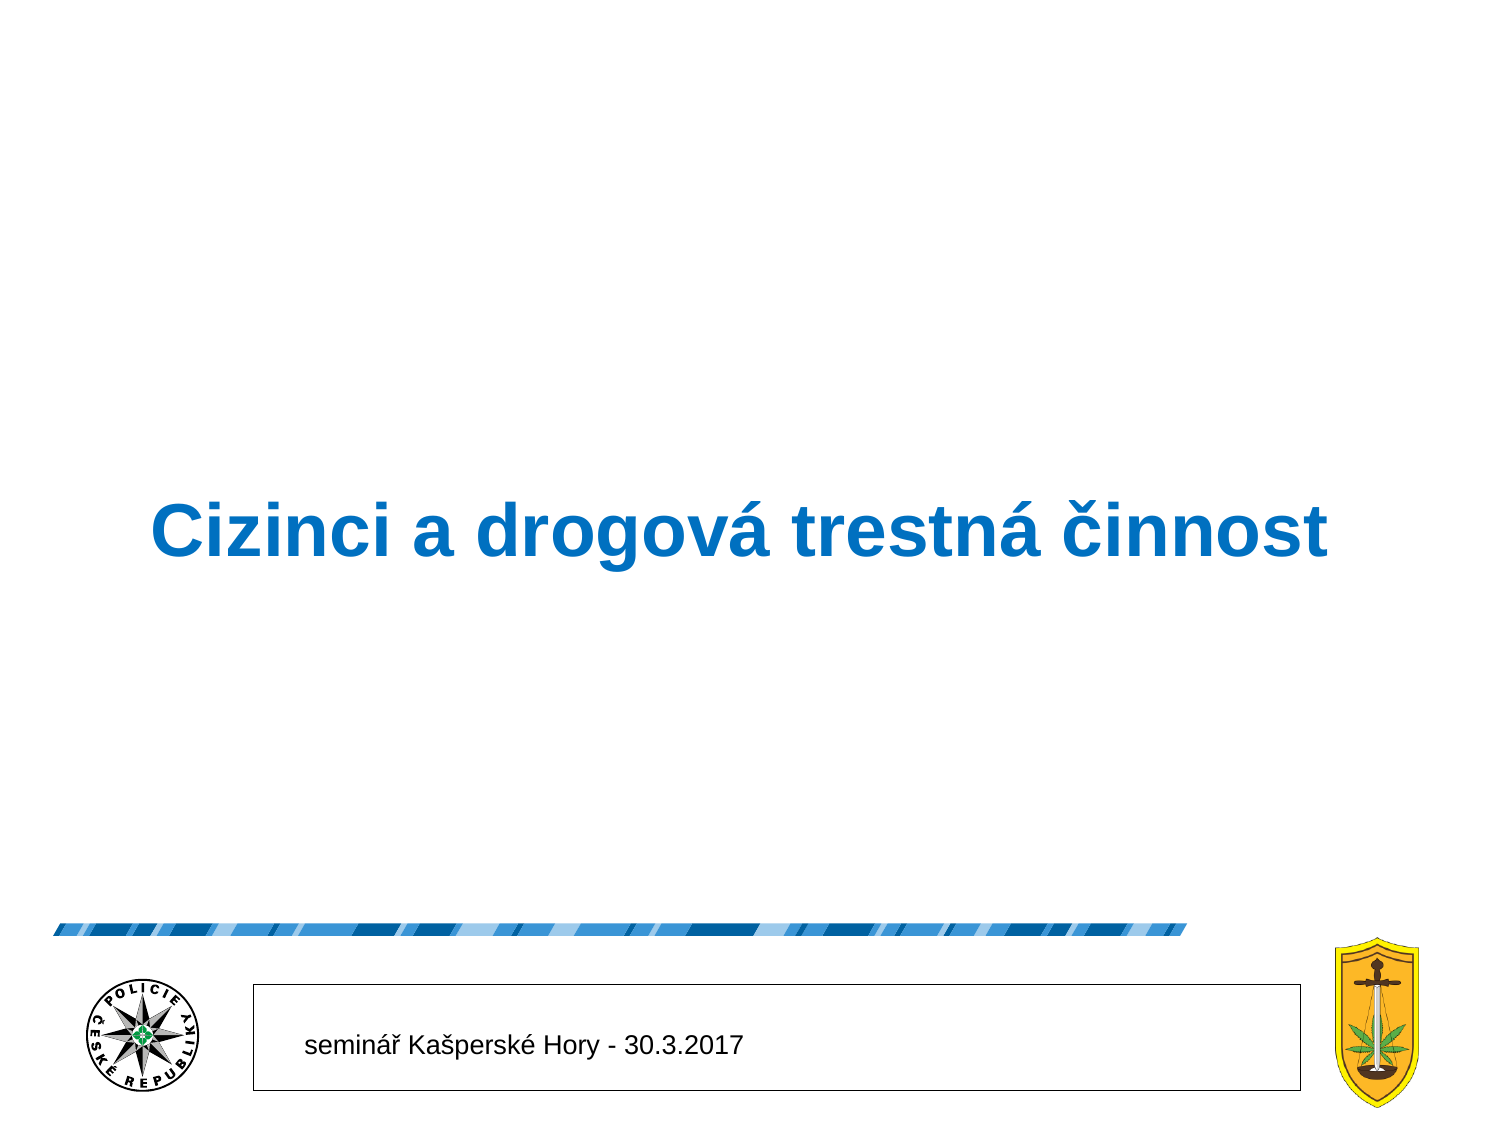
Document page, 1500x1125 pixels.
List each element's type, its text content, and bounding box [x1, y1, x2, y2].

picture [1335, 937, 1419, 1108]
footer seminář Kašperské Hory - 30.3.2017 [289, 1019, 1102, 1066]
title Cizinci a drogová trestná činnost [64, 432, 1415, 621]
